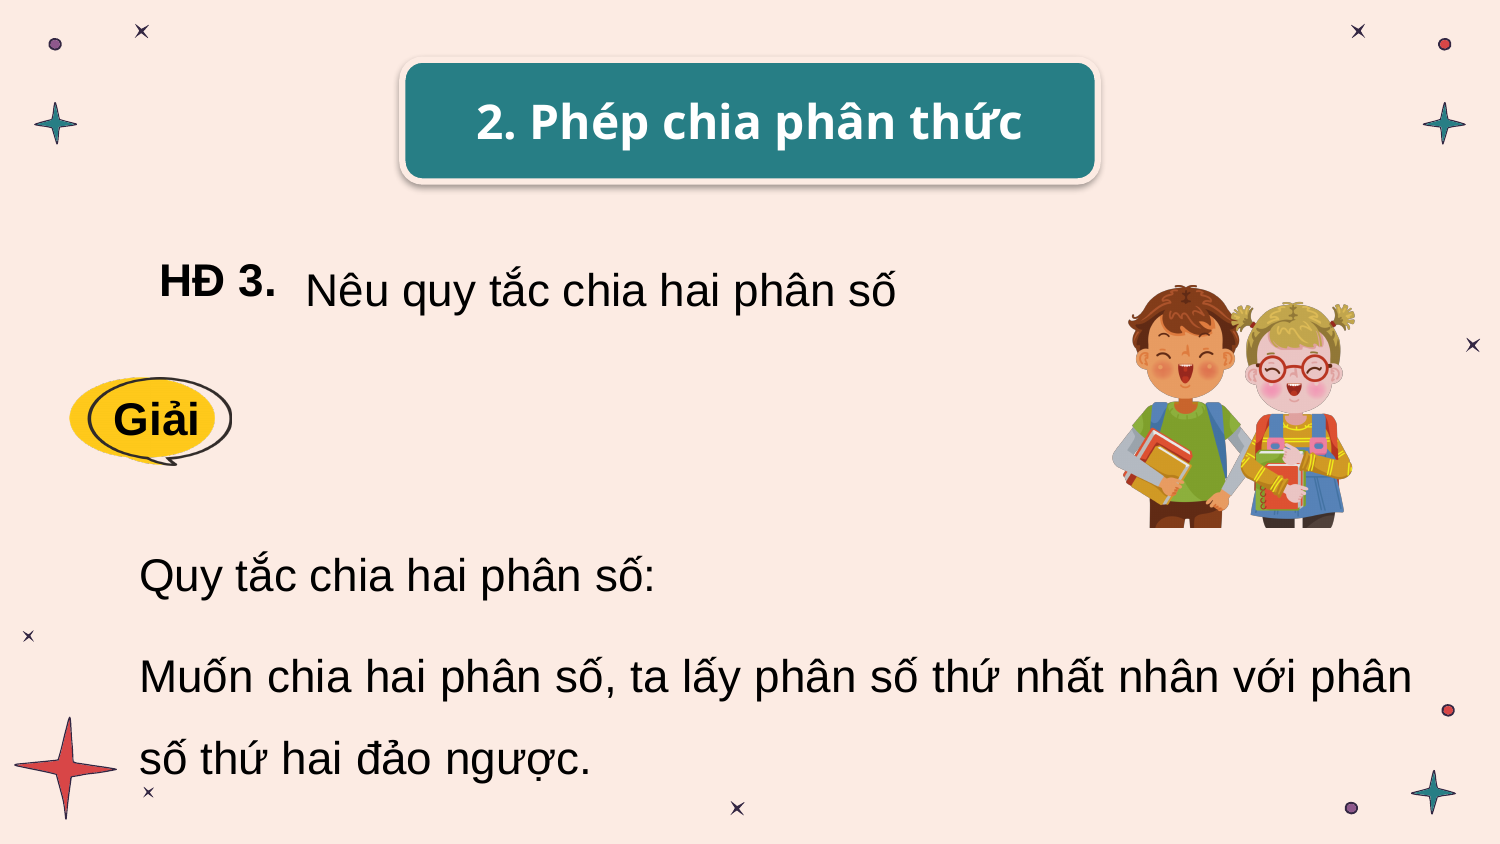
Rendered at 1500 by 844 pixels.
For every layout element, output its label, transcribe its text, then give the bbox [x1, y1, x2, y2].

text_box Quy tắc chia hai phân số: Muốn chia hai phân số, ta lấy phân số thứ nhất nhân với phân số thứ hai đảo ngược. [124, 510, 1429, 792]
text_box 2. Phép chia phân thức [399, 56, 1101, 185]
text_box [50, 377, 264, 467]
picture [1017, 284, 1449, 528]
text_box HĐ 3. [145, 243, 280, 313]
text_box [285, 181, 998, 315]
